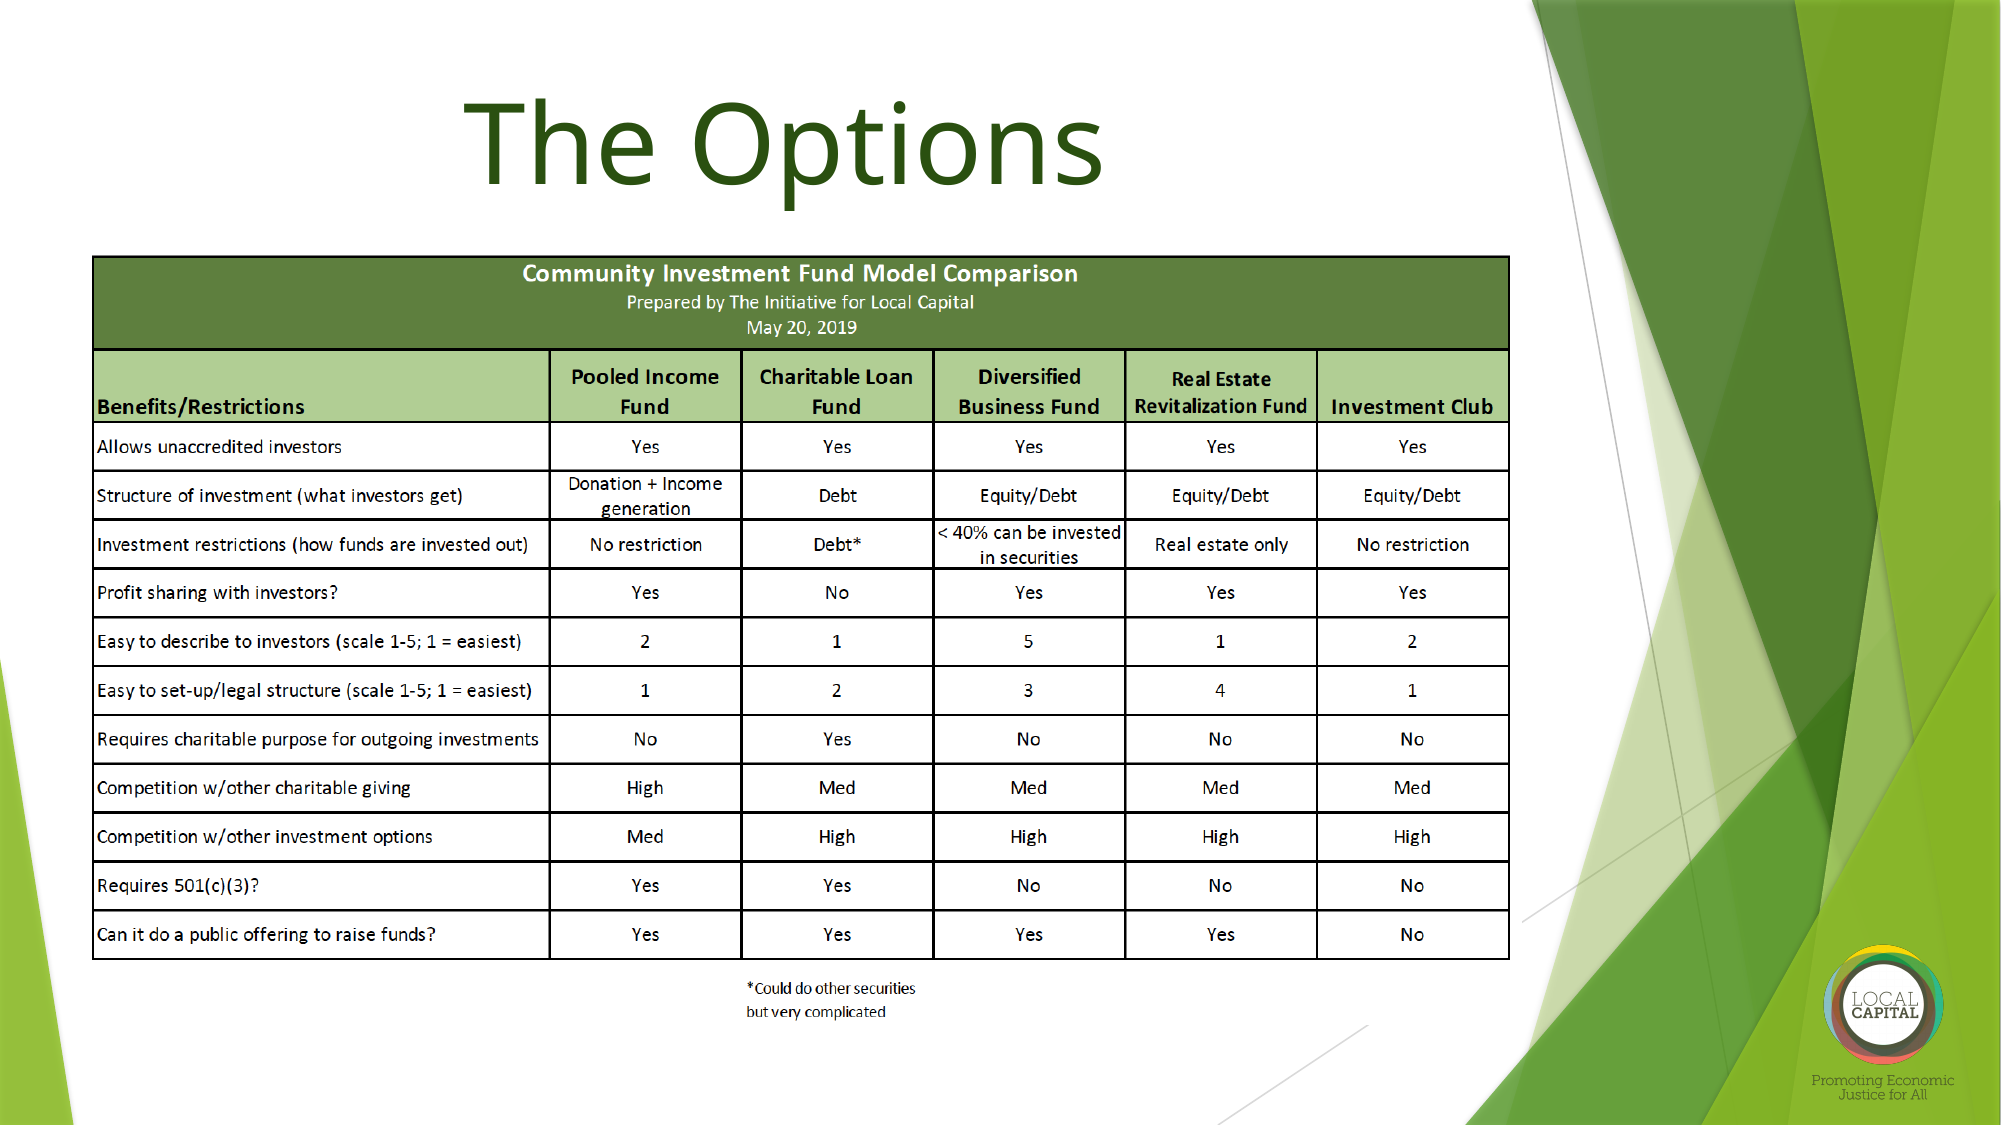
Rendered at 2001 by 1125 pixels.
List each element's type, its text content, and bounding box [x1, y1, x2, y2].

title The Options [48, 31, 1522, 248]
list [87, 247, 1522, 1025]
picture [1800, 939, 1965, 1105]
